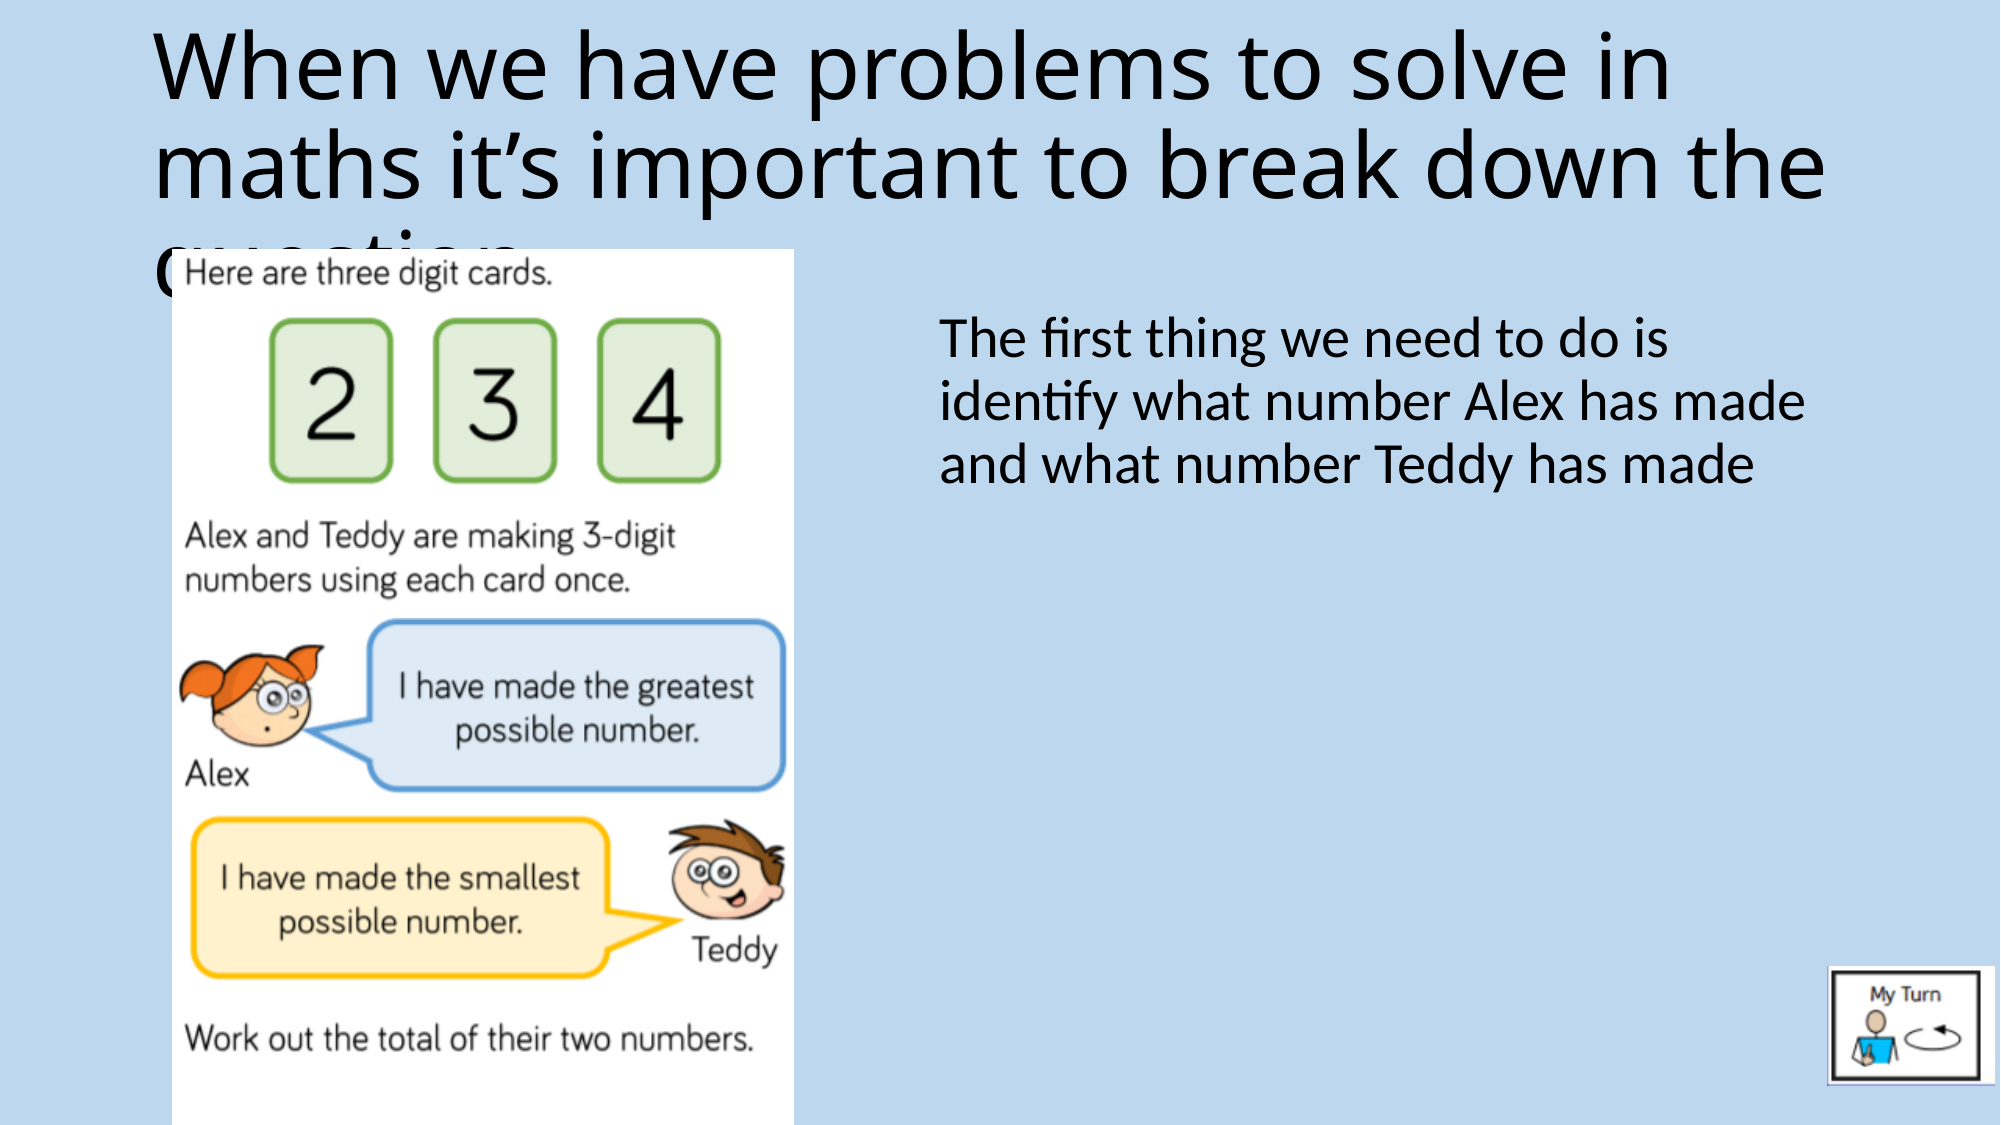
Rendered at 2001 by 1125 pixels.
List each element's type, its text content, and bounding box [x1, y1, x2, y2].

picture [1827, 966, 1995, 1086]
list The first thing we need to do is identify what number Alex has made and what number Teddy has made [924, 299, 1863, 1014]
picture [171, 249, 794, 1125]
title When we have problems to solve in maths it’s important to break down the question [137, 59, 1863, 278]
